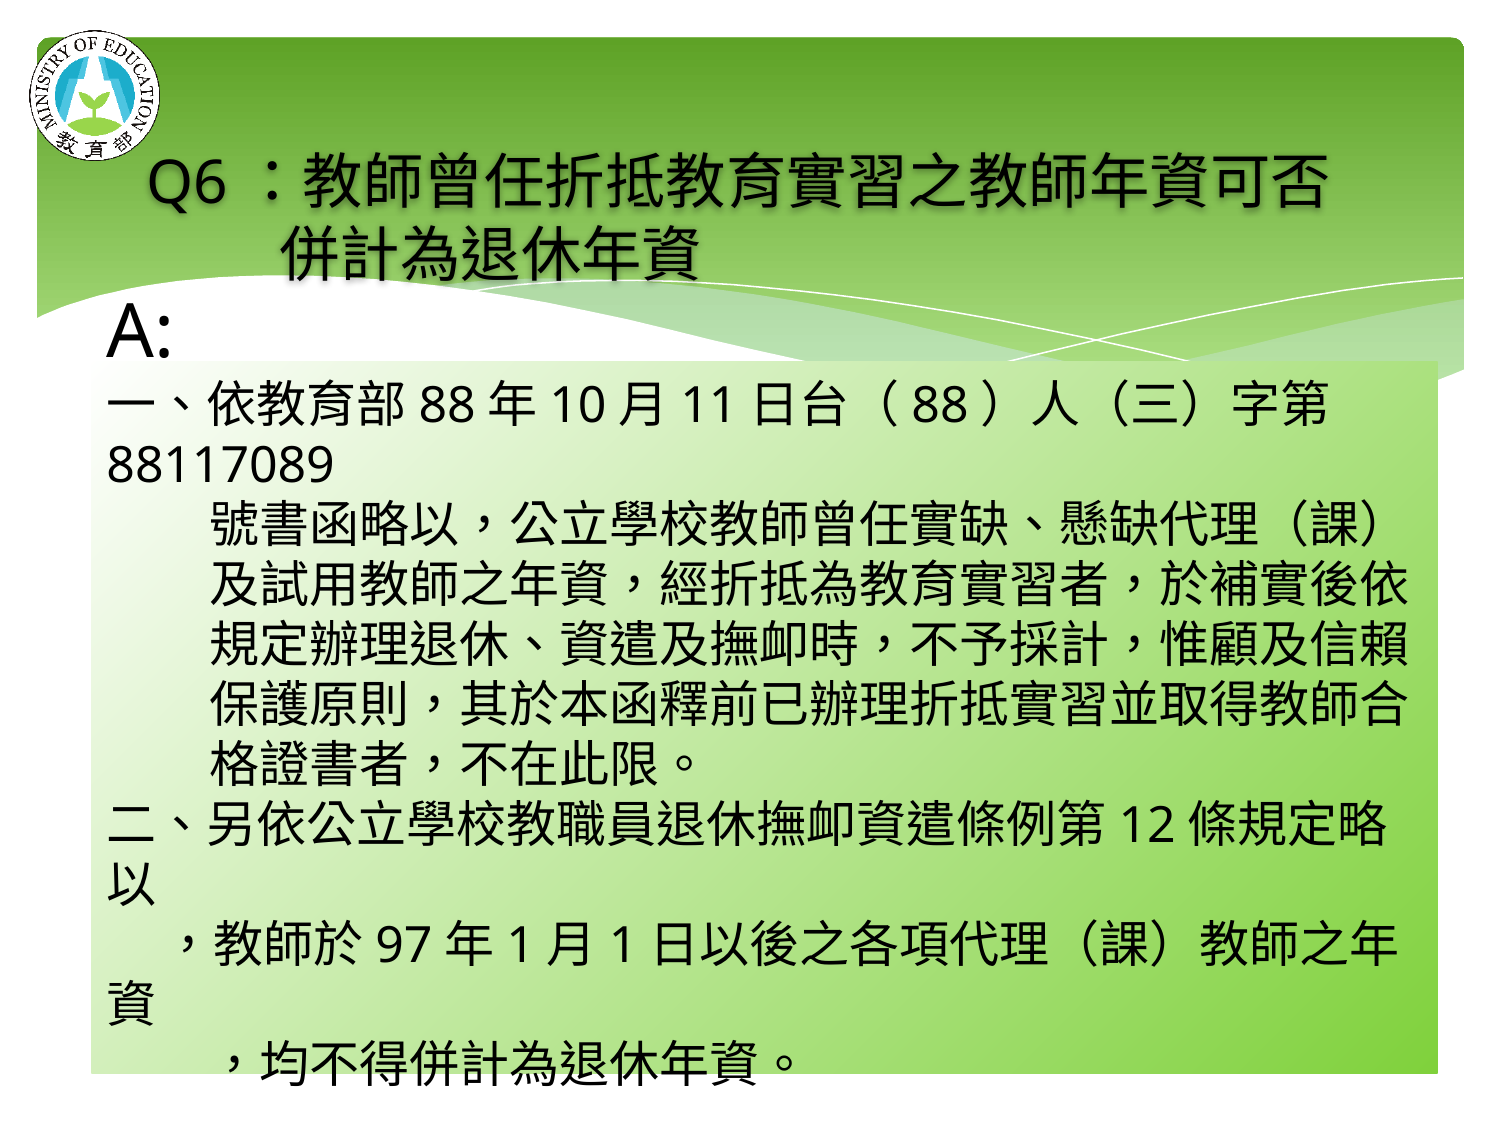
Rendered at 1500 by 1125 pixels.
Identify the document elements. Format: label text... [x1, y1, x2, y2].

text_box A: 一、依教育部88年10月11日台（88）人（三）字第88117089 號書函略以，公立學校教師曾任實缺、懸缺代理（課） 及試用教師之年資，經折抵為教育實習者，於補實後依 規定辦理退休、資遣及撫卹時，不予採計，惟顧及信賴 保護原則，其於本函釋前已辦理折抵實習並取得教師合 格證書者，不在此限。 二、另依公立學校教職員退休撫卹資遣條例第12條規定略以 ，教師於97年1月1日以後之各項代理（課）教師之年資 ，均不得併計為退休年資。 [91, 361, 1438, 1074]
title Q6：教師曾任折抵教育實習之教師年資可否併計為退休年資 [131, 113, 1369, 319]
picture [29, 30, 160, 162]
